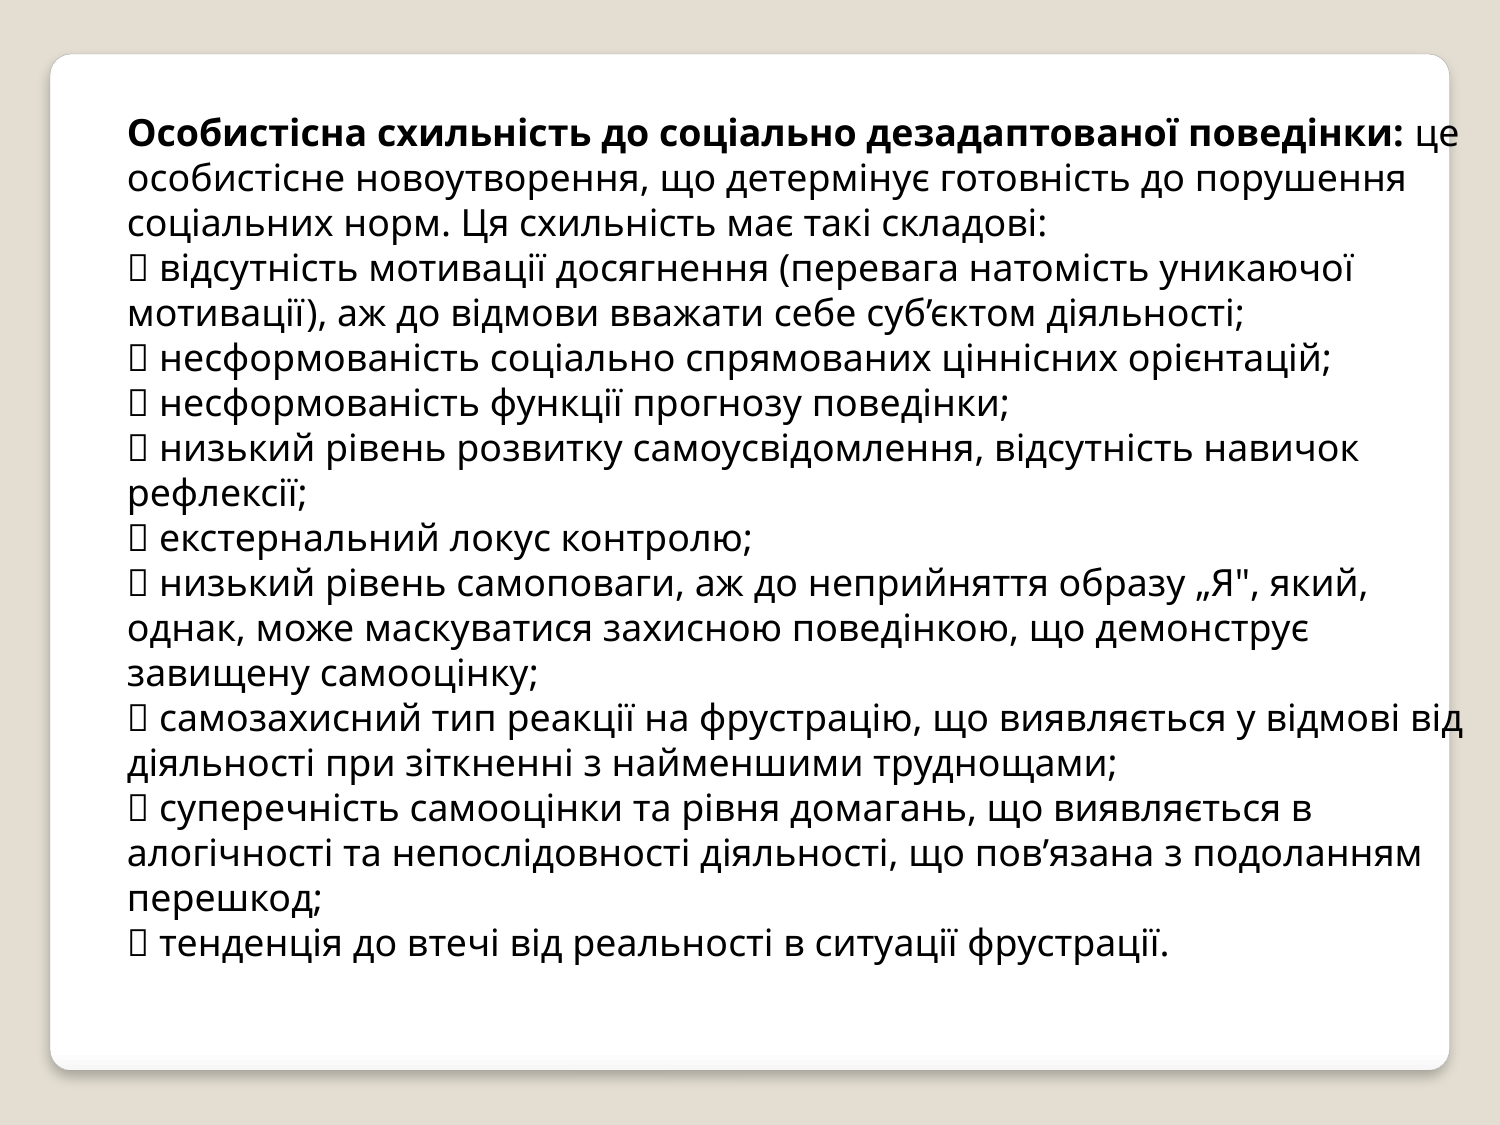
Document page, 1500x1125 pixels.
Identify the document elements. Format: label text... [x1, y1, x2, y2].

text_box Особистісна схильність до соціально дезадаптованої поведінки: це особистісне новоутворення, що детермінує готовність до порушення соціальних норм. Ця схильність має такі складові:  відсутність мотивації досягнення (перевага натомість уникаючої мотивації), аж до відмови вважати себе суб’єктом діяльності;  несформованість соціально спрямованих ціннісних орієнтацій;  несформованість функції прогнозу поведінки;  низький рівень розвитку самоусвідомлення, відсутність навичок рефлексії;  екстернальний локус контролю;  низький рівень самоповаги, аж до неприйняття образу „Я", який, однак, може маскуватися захисною поведінкою, що демонструє завищену самооцінку;  самозахисний тип реакції на фрустрацію, що виявляється у відмові від діяльності при зіткненні з найменшими труднощами;  суперечність самооцінки та рівня домагань, що виявляється в алогічності та непослідовності діяльності, що пов’язана з подоланням перешкод;  тенденція до втечі від реальності в ситуації фрустрації. [112, 101, 1500, 972]
